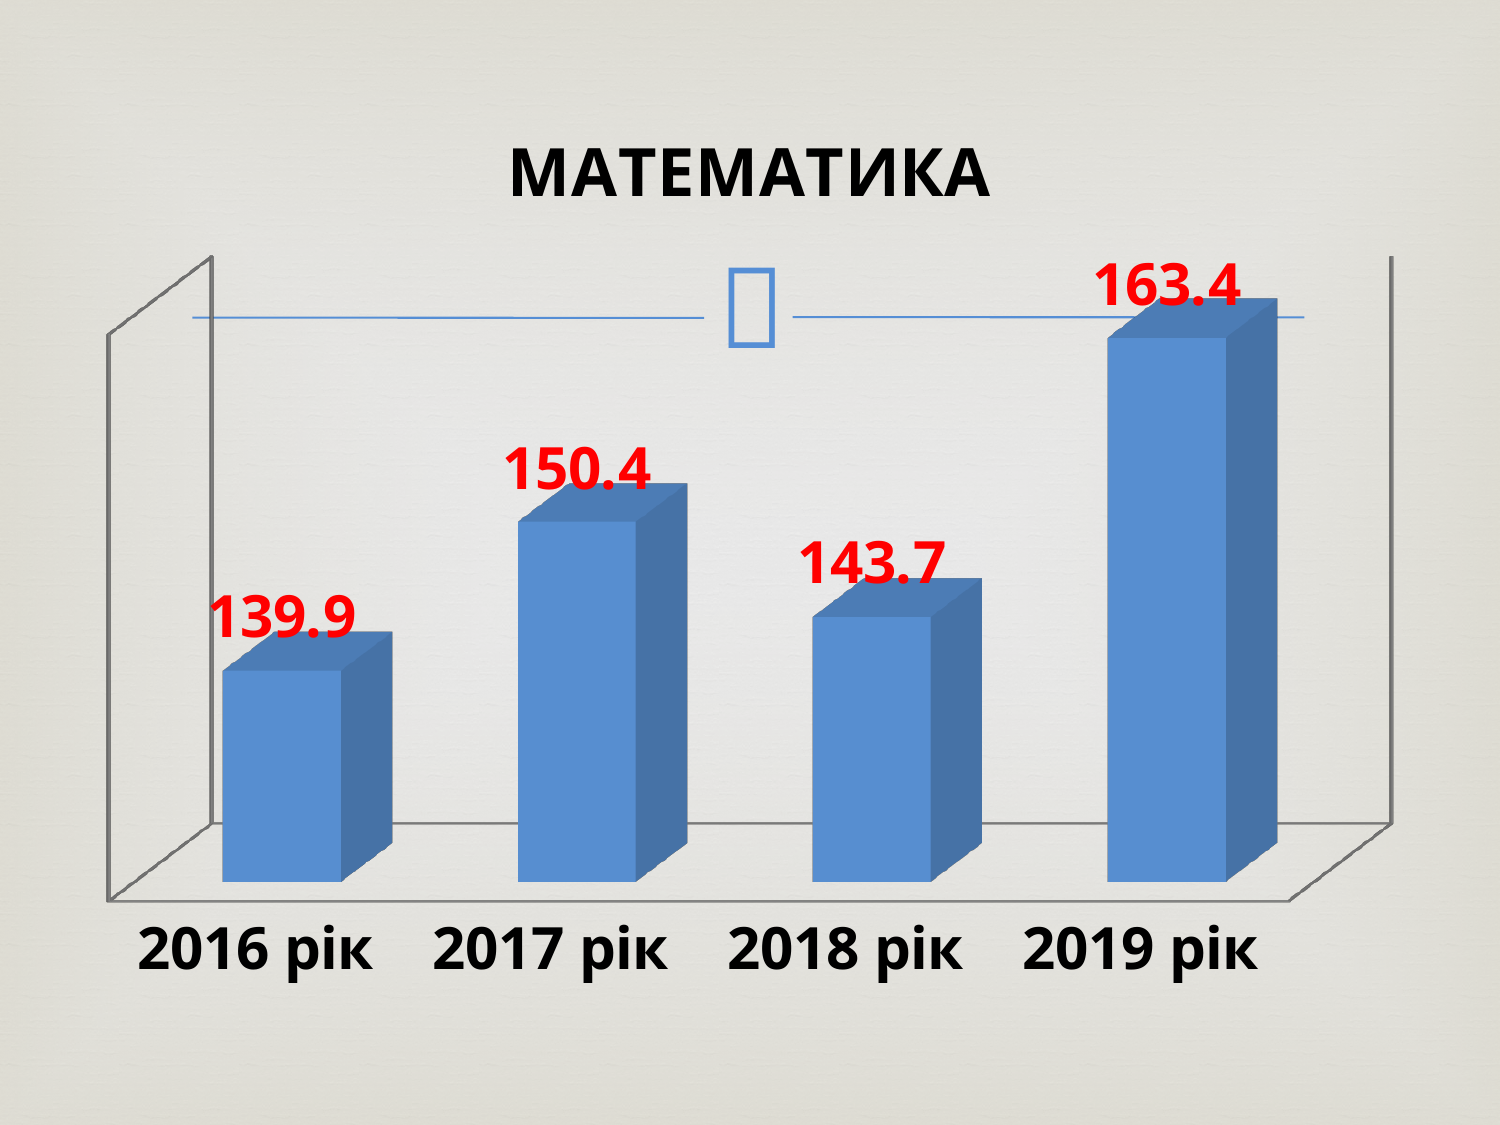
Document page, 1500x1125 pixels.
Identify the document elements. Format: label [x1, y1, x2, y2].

chart [74, 77, 1426, 1006]
